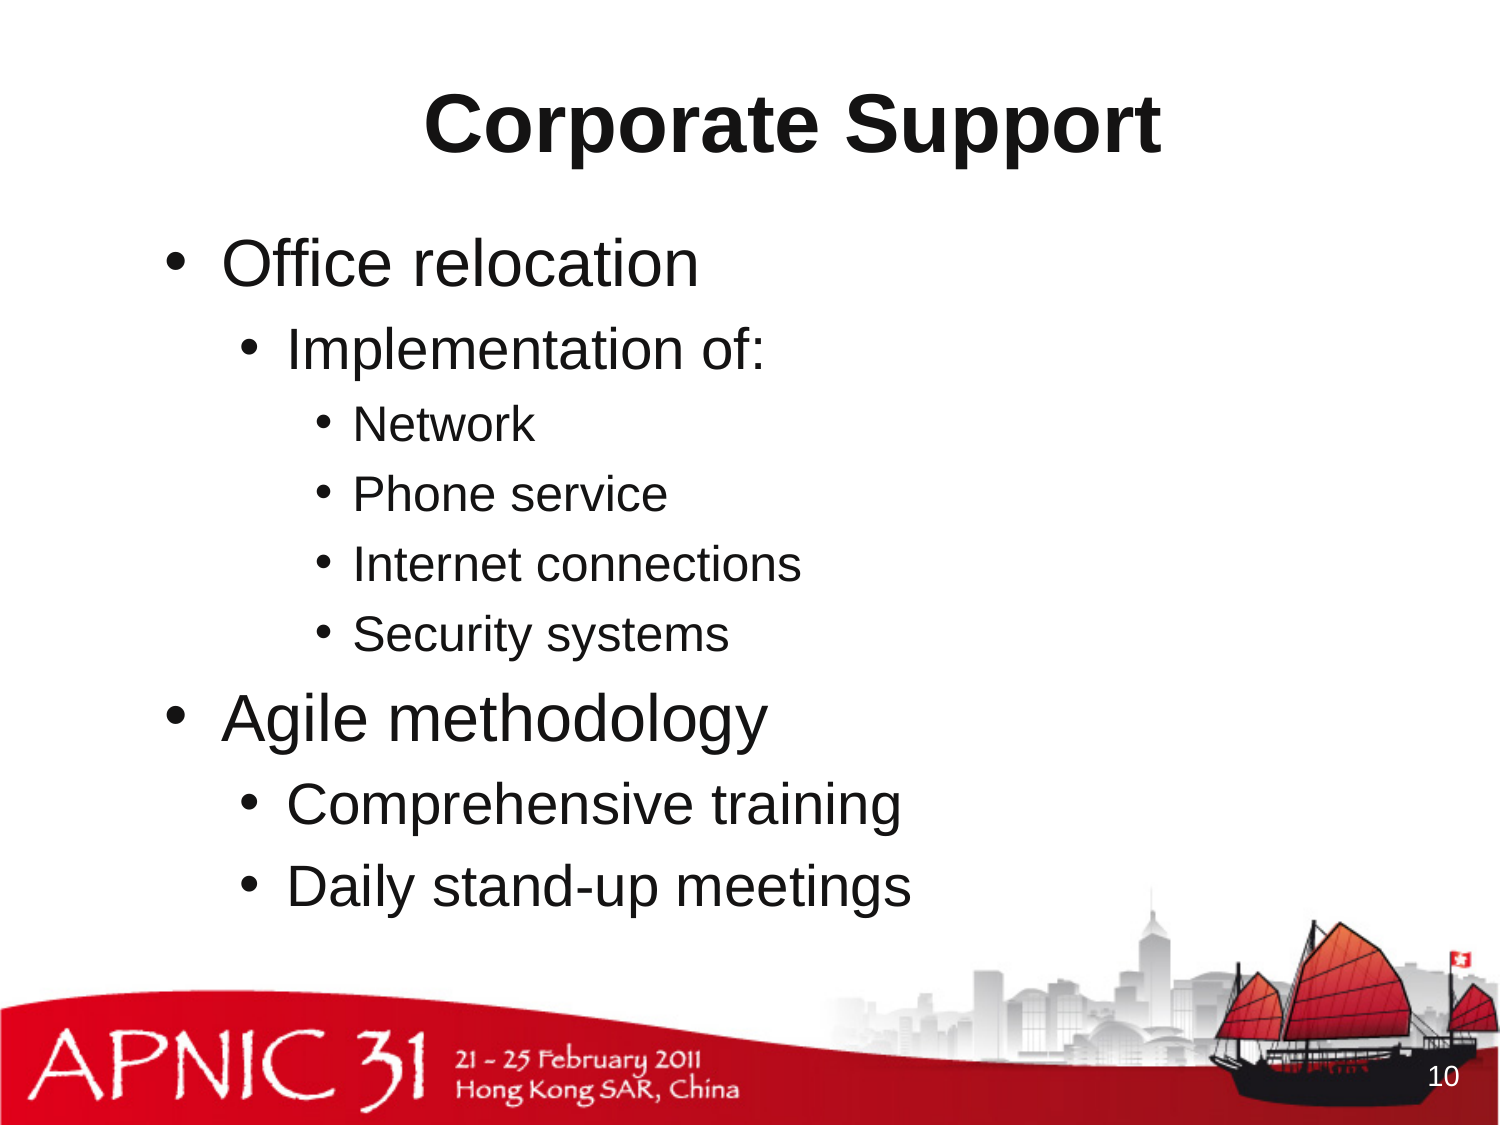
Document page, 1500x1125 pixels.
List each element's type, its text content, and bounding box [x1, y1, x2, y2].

slide_number 10 [1149, 1049, 1476, 1101]
list Office relocation Implementation of: Network Phone service Internet connections Security systems Agile methodology Comprehensive training Daily stand-up meetings [150, 212, 1438, 1038]
title Corporate Support [149, 49, 1438, 188]
picture [0, 882, 1500, 1125]
